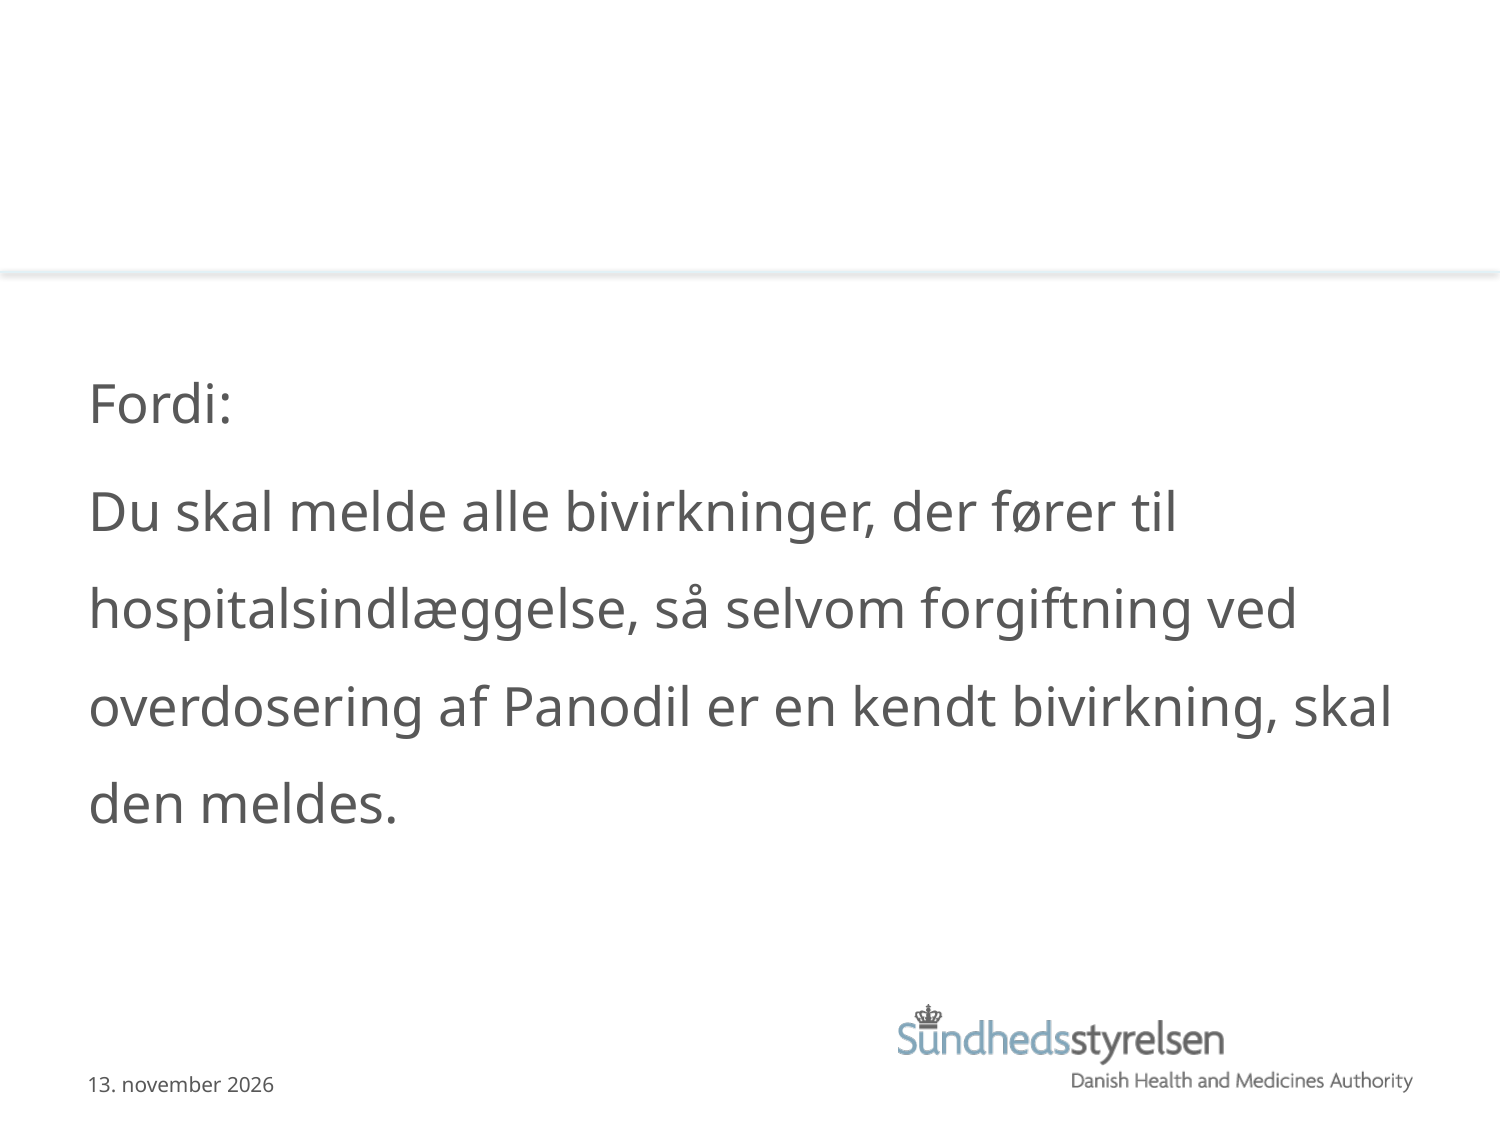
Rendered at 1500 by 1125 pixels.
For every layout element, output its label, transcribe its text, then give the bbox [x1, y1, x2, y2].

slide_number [87, 1072, 438, 1101]
picture [898, 1004, 1413, 1093]
list Fordi: Du skal melde alle bivirkninger, der fører til hospitalsindlæggelse, så selvom forgiftning ved overdosering af Panodil er en kendt bivirkning, skal den meldes. [88, 336, 1413, 930]
